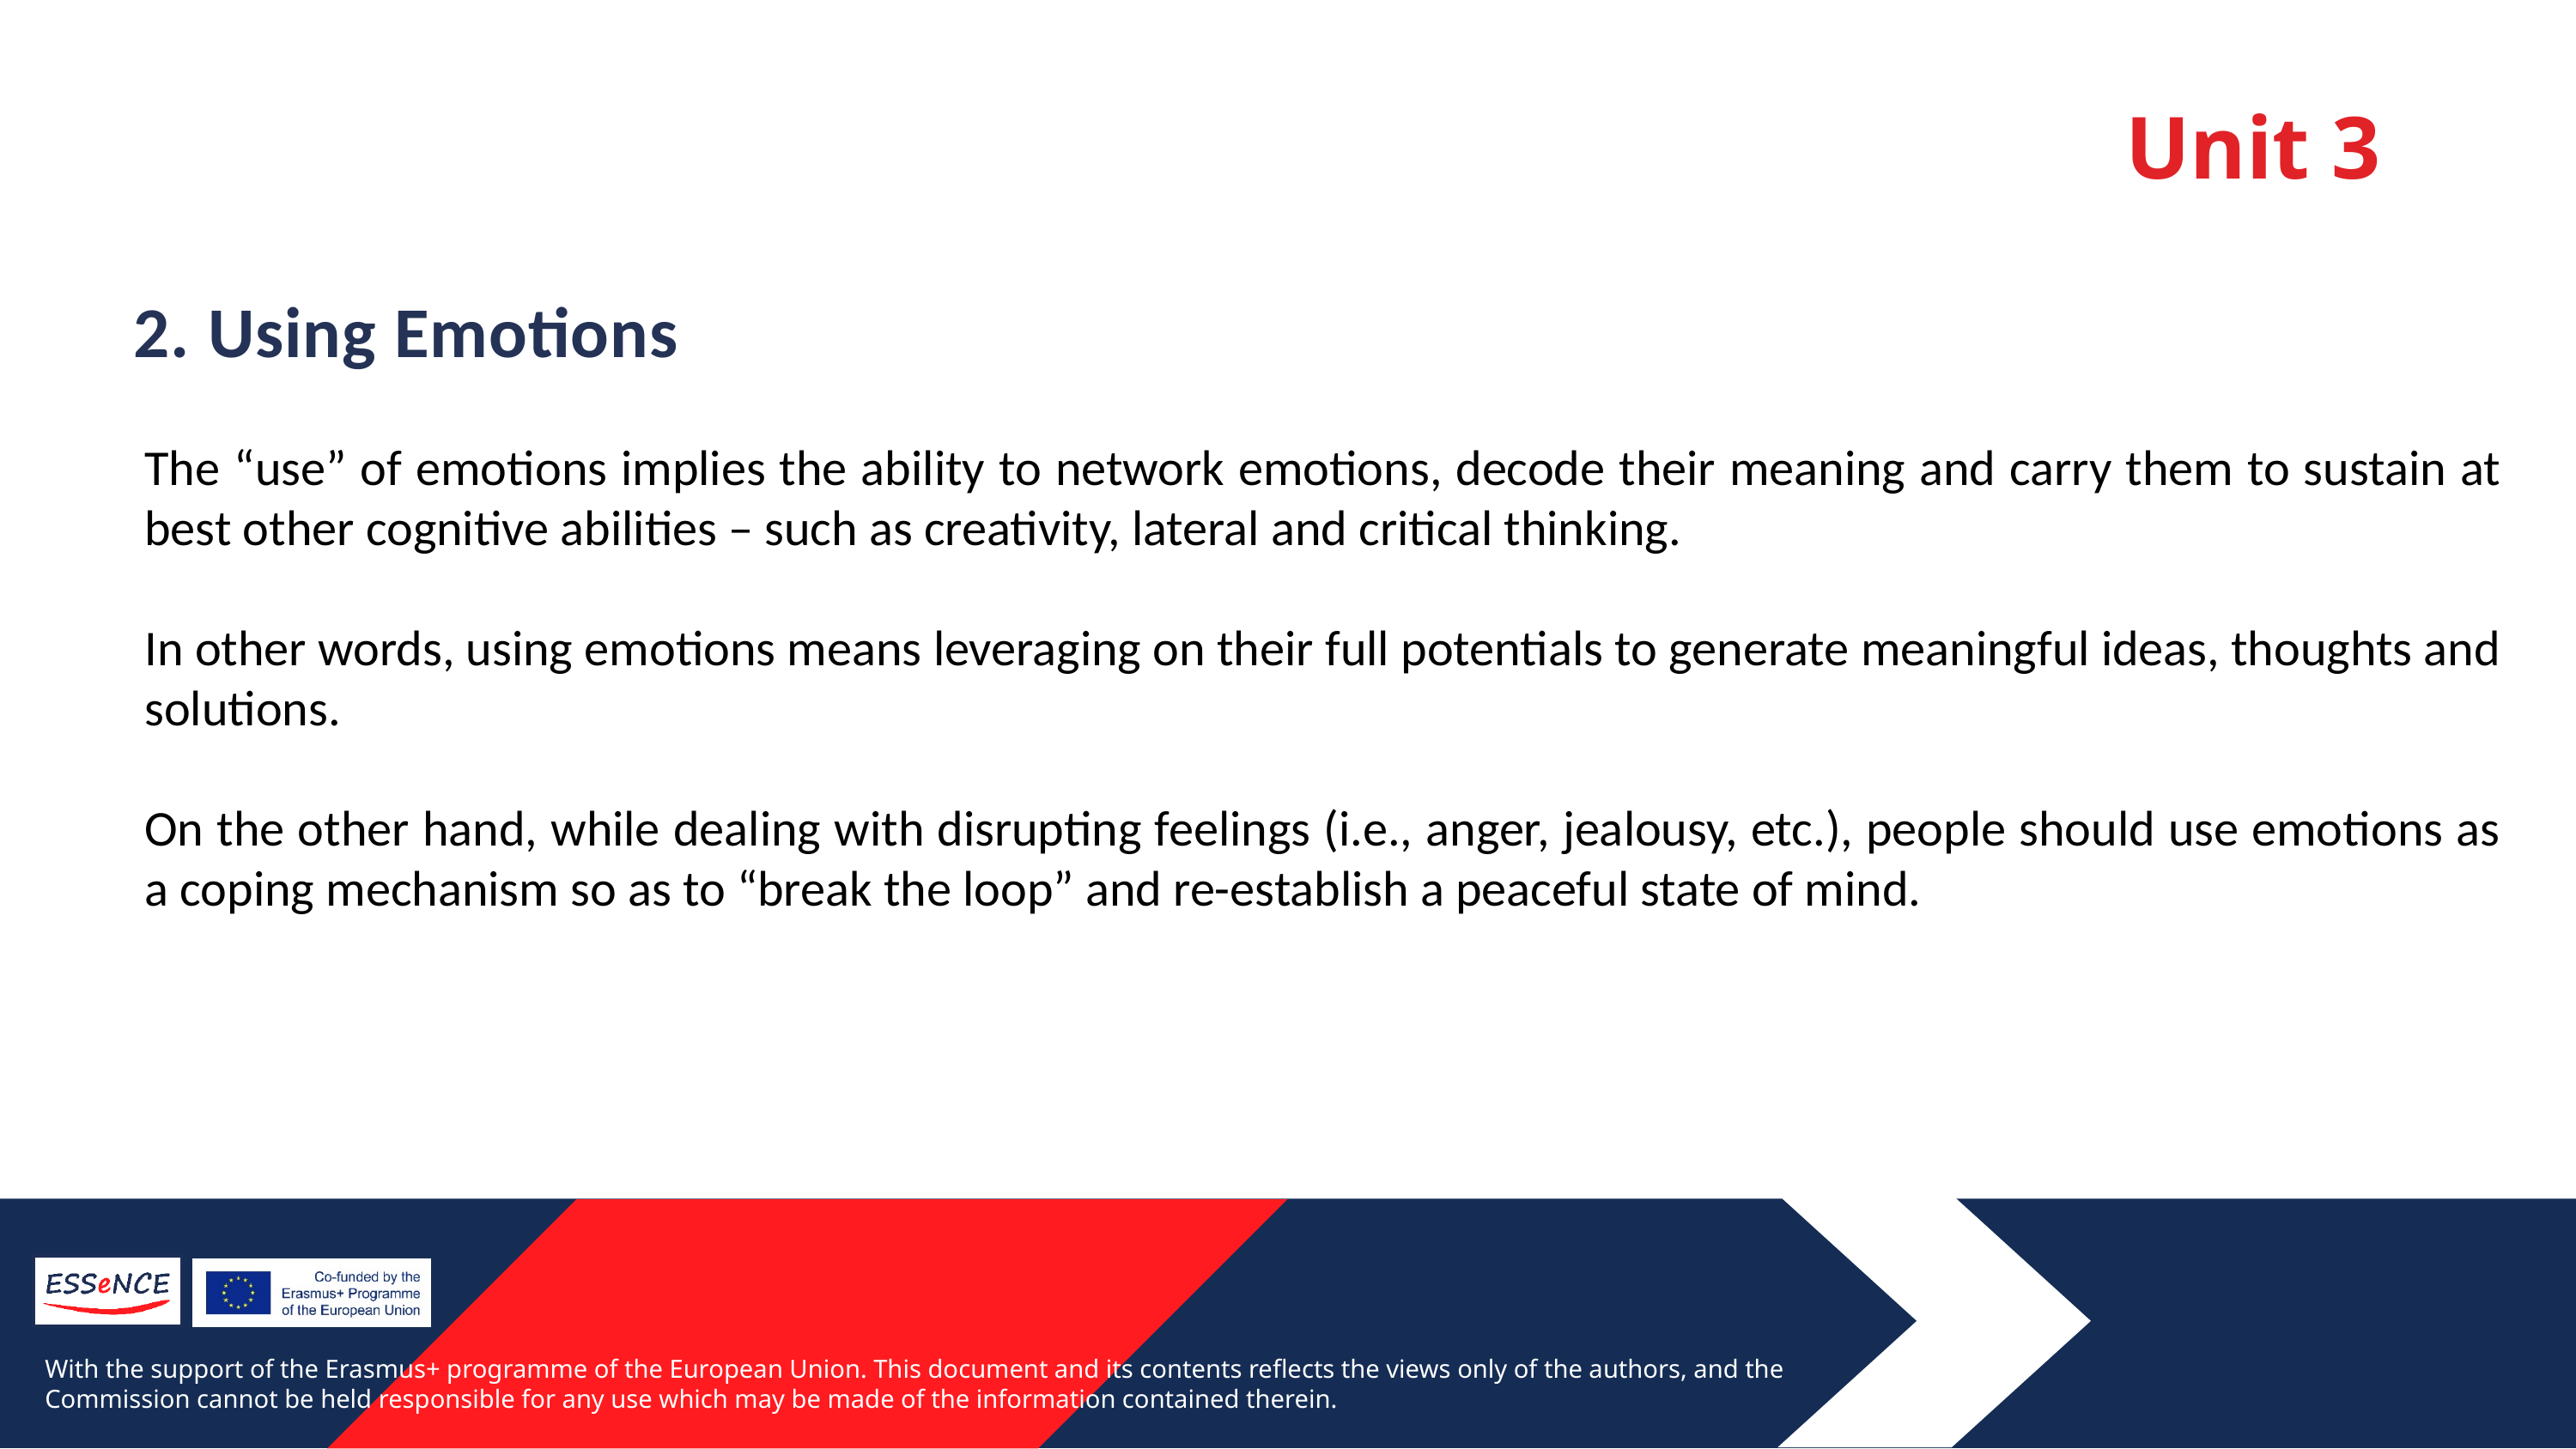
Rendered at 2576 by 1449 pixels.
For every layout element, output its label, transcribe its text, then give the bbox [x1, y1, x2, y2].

picture [32, 1254, 183, 1328]
text_box The “use” of emotions implies the ability to network emotions, decode their meaning and carry them to sustain at best other cognitive abilities – such as creativity, lateral and critical thinking. In other words, using emotions means leveraging on their full potentials to generate meaningful ideas, thoughts and solutions. On the other hand, while dealing with disrupting feelings (i.e., anger, jealousy, etc.), people should use emotions as a coping mechanism so as to “break the loop” and re-establish a peaceful state of mind. [131, 428, 2515, 923]
picture [192, 1258, 431, 1328]
text_box With the support of the Erasmus+ programme of the European Union. This document and its contents reflects the views only of the authors, and the Commission cannot be held responsible for any use which may be made of the information contained therein. [32, 1346, 1803, 1420]
text_box Unit 3 [2124, 91, 2515, 197]
text_box 2. Using Emotions [131, 284, 2515, 373]
